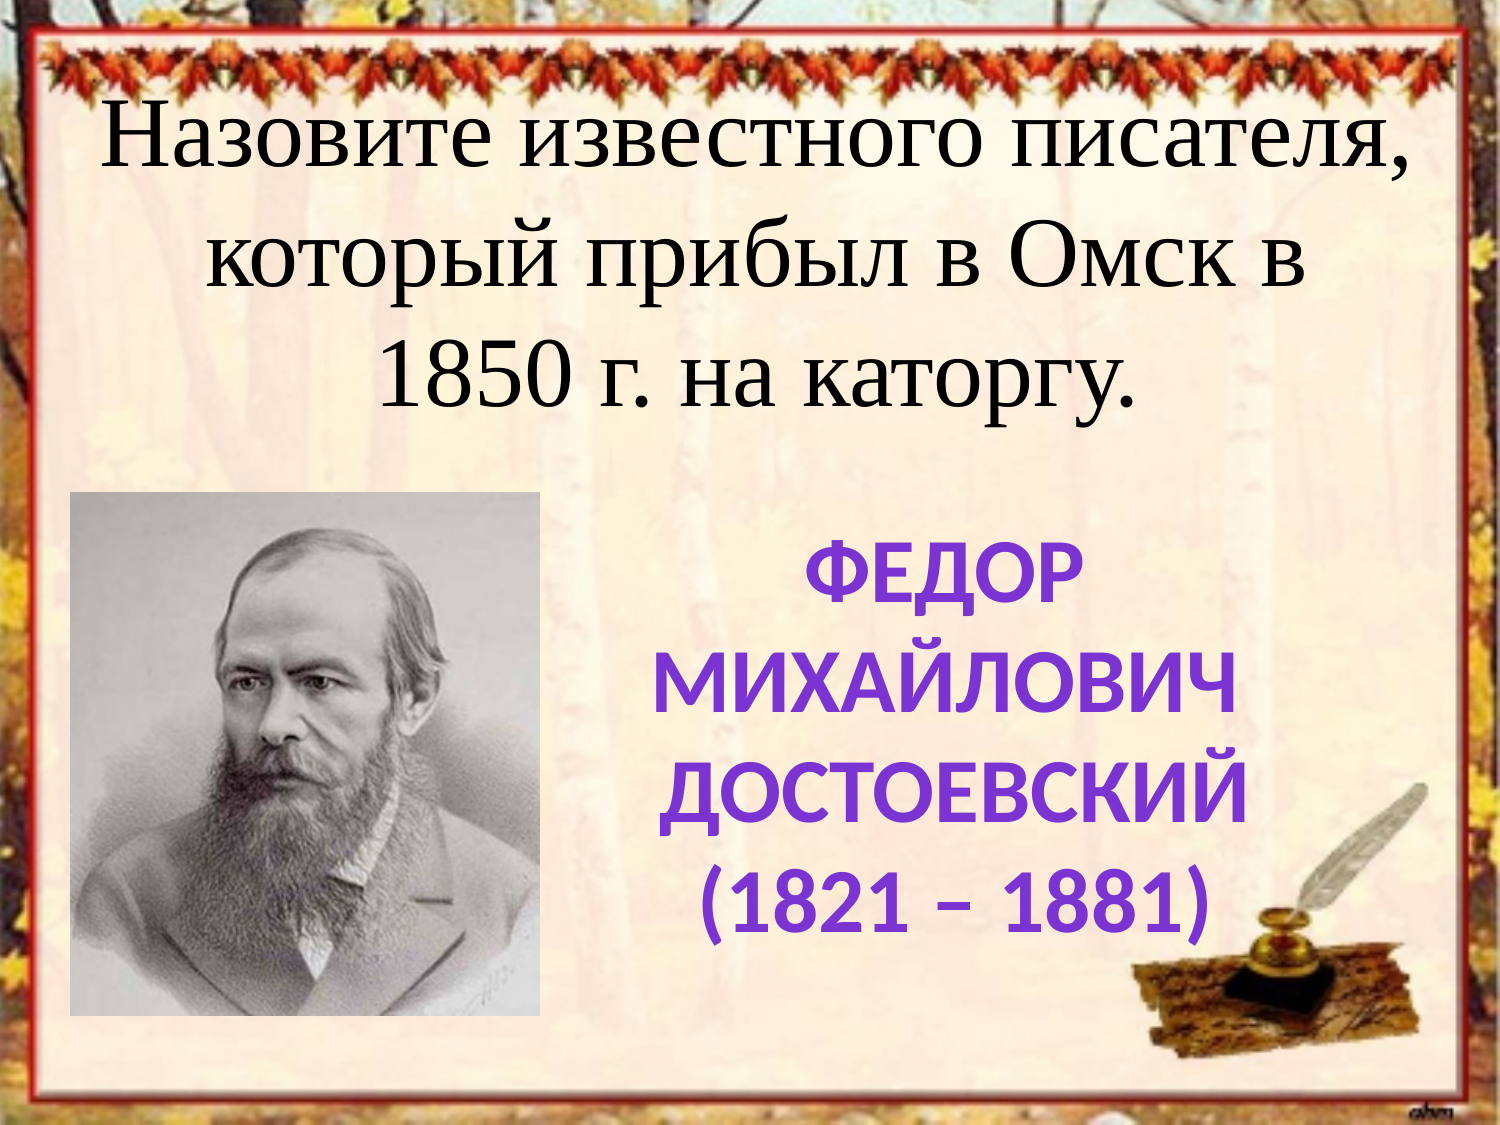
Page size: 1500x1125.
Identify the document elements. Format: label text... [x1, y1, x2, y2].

text_box Федор михайлович Достоевский (1821 – 1881) [635, 503, 1276, 959]
picture [0, 0, 1500, 1125]
title Назовите известного писателя, который прибыл в Омск в 1850 г. на каторгу. [82, 152, 1432, 340]
